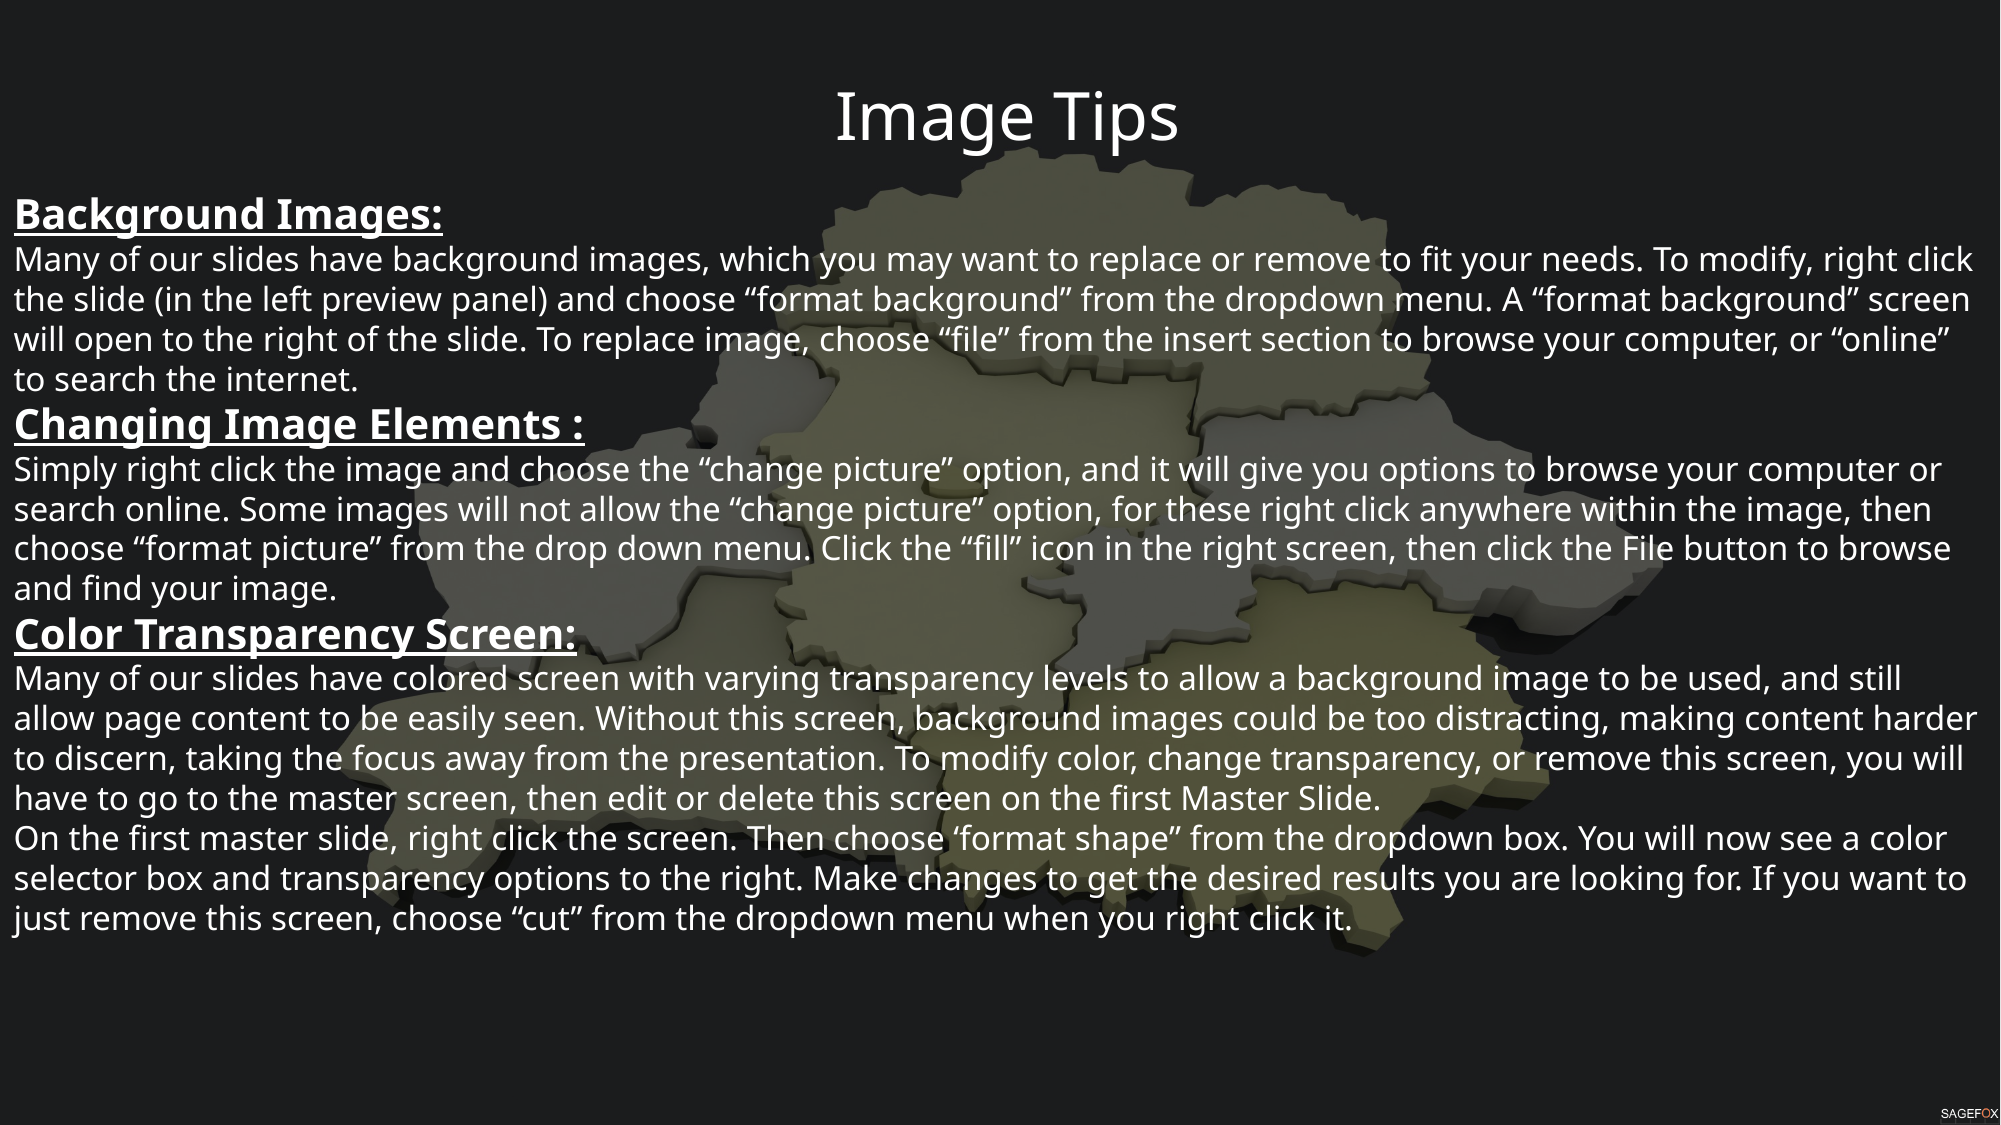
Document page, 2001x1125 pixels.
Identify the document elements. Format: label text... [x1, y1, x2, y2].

text_box Background Images: Many of our slides have background images, which you may want to replace or remove to fit your needs. To modify, right click the slide (in the left preview panel) and choose “format background” from the dropdown menu. A “format background” screen will open to the right of the slide. To replace image, choose “file” from the insert section to browse your computer, or “online” to search the internet. Changing Image Elements : Simply right click the image and choose the “change picture” option, and it will give you options to browse your computer or search online. Some images will not allow the “change picture” option, for these right click anywhere within the image, then choose “format picture” from the drop down menu. Click the “fill” icon in the right screen, then click the File button to browse and find your image. Color Transparency Screen: Many of our slides have colored screen with varying transparency levels to allow a background image to be used, and still allow page content to be easily seen. Without this screen, background images could be too distracting, making content harder to discern, taking the focus away from the presentation. To modify color, change transparency, or remove this screen, you will have to go to the master screen, then edit or delete this screen on the first Master Slide. On the first master slide, right click the screen. Then choose ‘format shape” from the dropdown box. You will now see a color selector box and transparency options to the right. Make changes to get the desired results you are looking for. If you want to just remove this screen, choose “cut” from the dropdown menu when you right click it. [0, 0, 2000, 1125]
title Image Tips [597, 59, 1420, 177]
